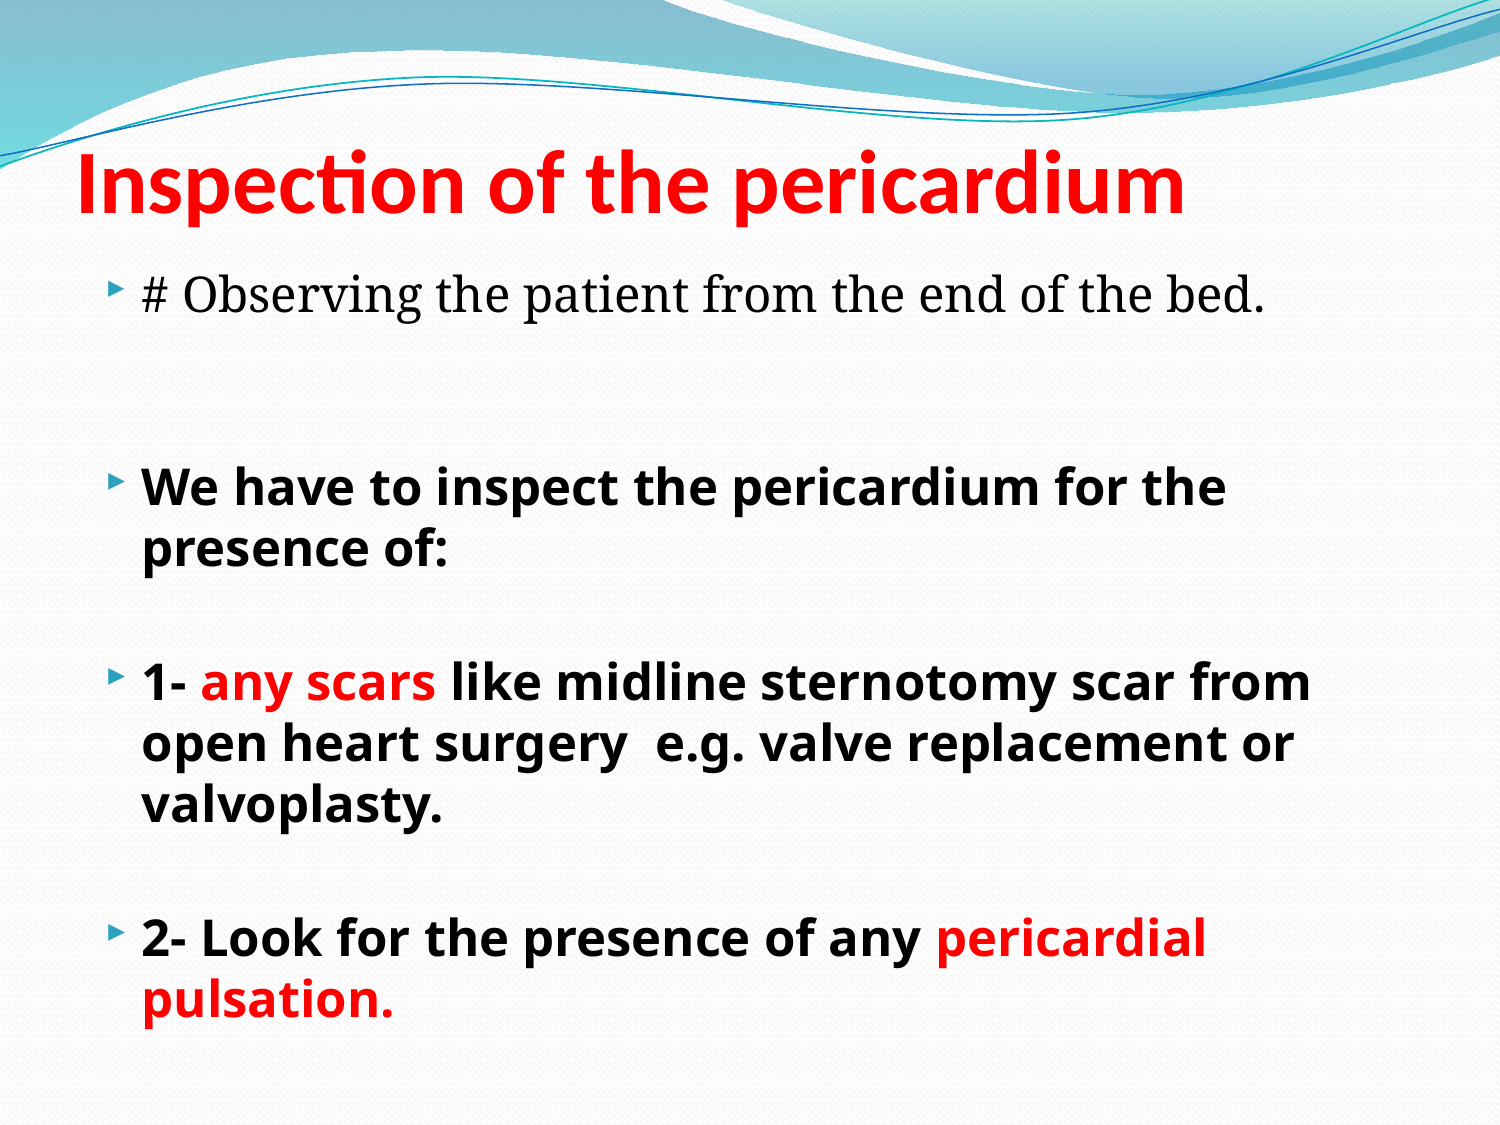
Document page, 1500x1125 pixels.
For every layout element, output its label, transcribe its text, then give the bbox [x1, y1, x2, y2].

title Inspection of the pericardium [75, 115, 1425, 232]
list # Observing the patient from the end of the bed. We have to inspect the pericardium for the presence of: 1- any scars like midline sternotomy scar from open heart surgery e.g. valve replacement or valvoplasty. 2- Look for the presence of any pericardial pulsation. [75, 255, 1425, 1038]
